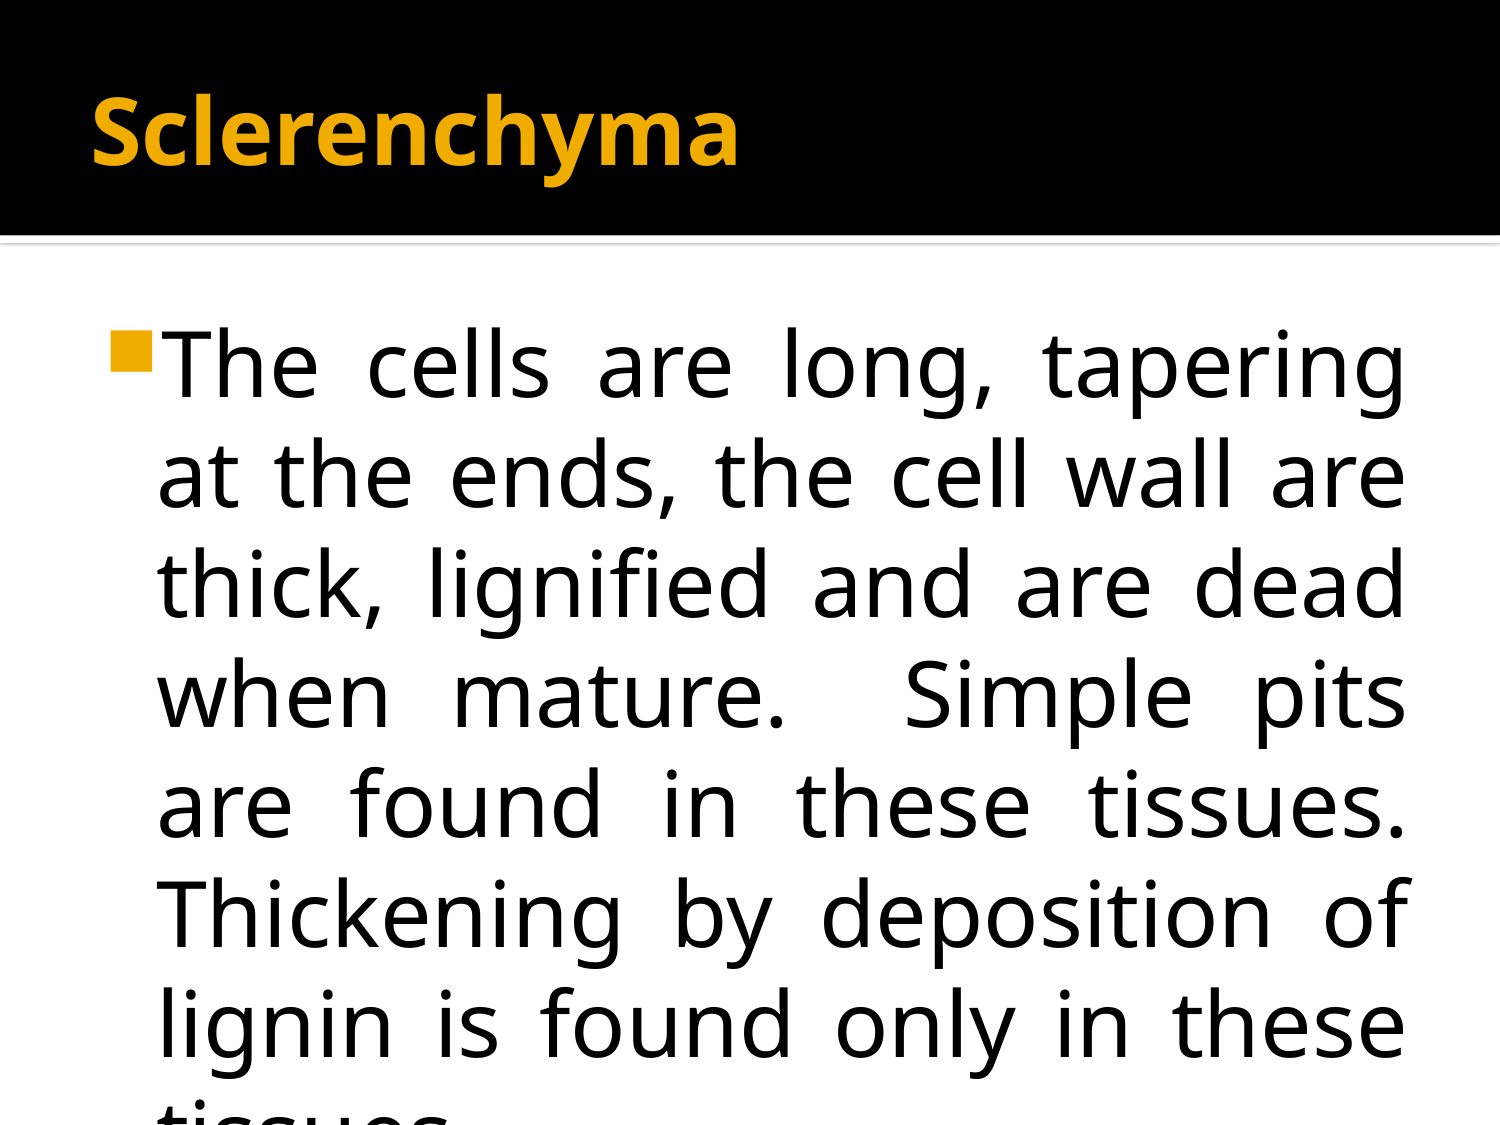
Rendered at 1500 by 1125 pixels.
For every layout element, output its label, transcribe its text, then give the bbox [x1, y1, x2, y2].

title Sclerenchyma [75, 25, 1425, 231]
list The cells are long, tapering at the ends, the cell wall are thick, lignified and are dead when mature. Simple pits are found in these tissues. Thickening by deposition of lignin is found only in these tissues . [75, 291, 1425, 1050]
